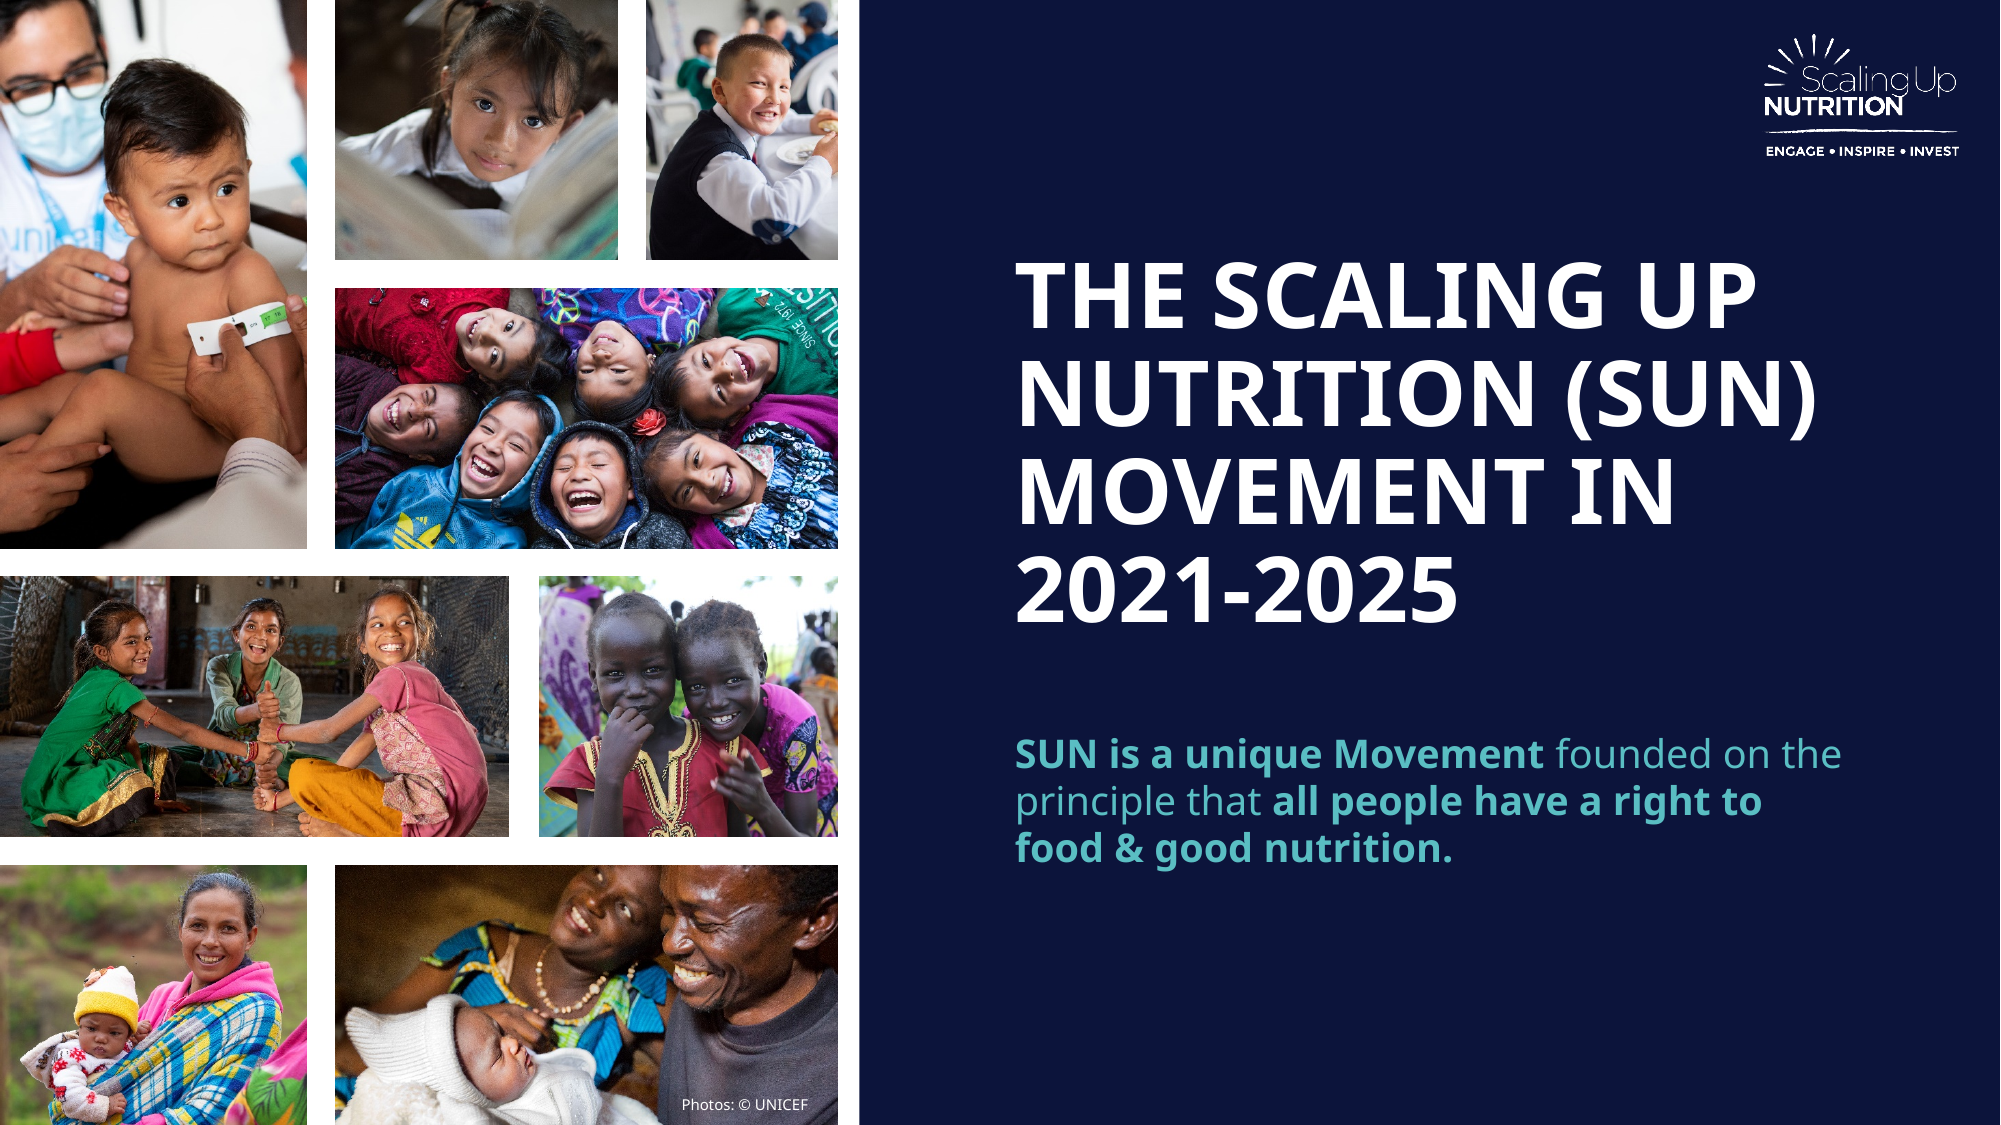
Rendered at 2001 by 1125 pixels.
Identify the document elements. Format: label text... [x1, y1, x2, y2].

picture [0, 0, 307, 549]
text_box [0, 0, 860, 1125]
picture [0, 576, 509, 837]
picture [646, 0, 838, 260]
picture [1762, 34, 1959, 156]
subtitle SUN is a unique Movement founded on the principle that all people have a right to food & good nutrition. [999, 721, 1863, 882]
picture [335, 288, 838, 549]
picture [0, 865, 307, 1125]
title THE SCALING UP NUTRITION (SUN) MOVEMENT IN 2021-2025 [999, 184, 1863, 650]
picture [539, 576, 838, 837]
picture [335, 865, 838, 1125]
picture [335, 0, 618, 260]
